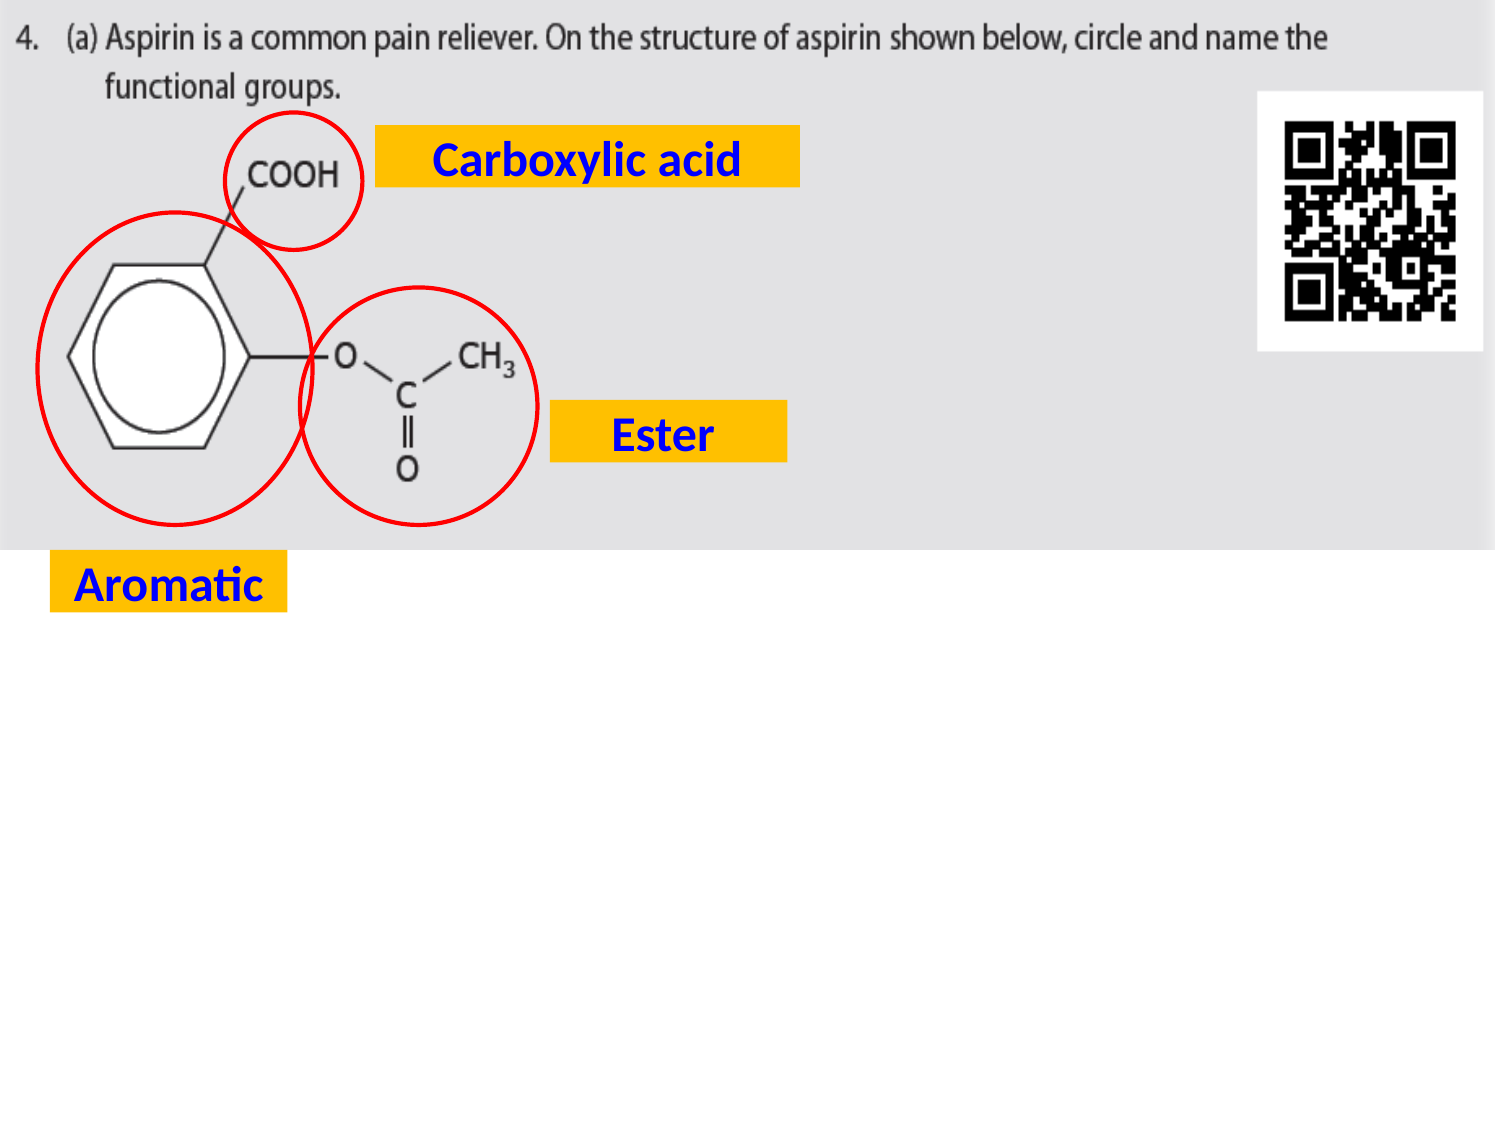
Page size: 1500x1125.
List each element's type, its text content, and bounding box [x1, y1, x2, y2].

picture [0, 0, 1496, 551]
text_box Aromatic [49, 559, 288, 613]
